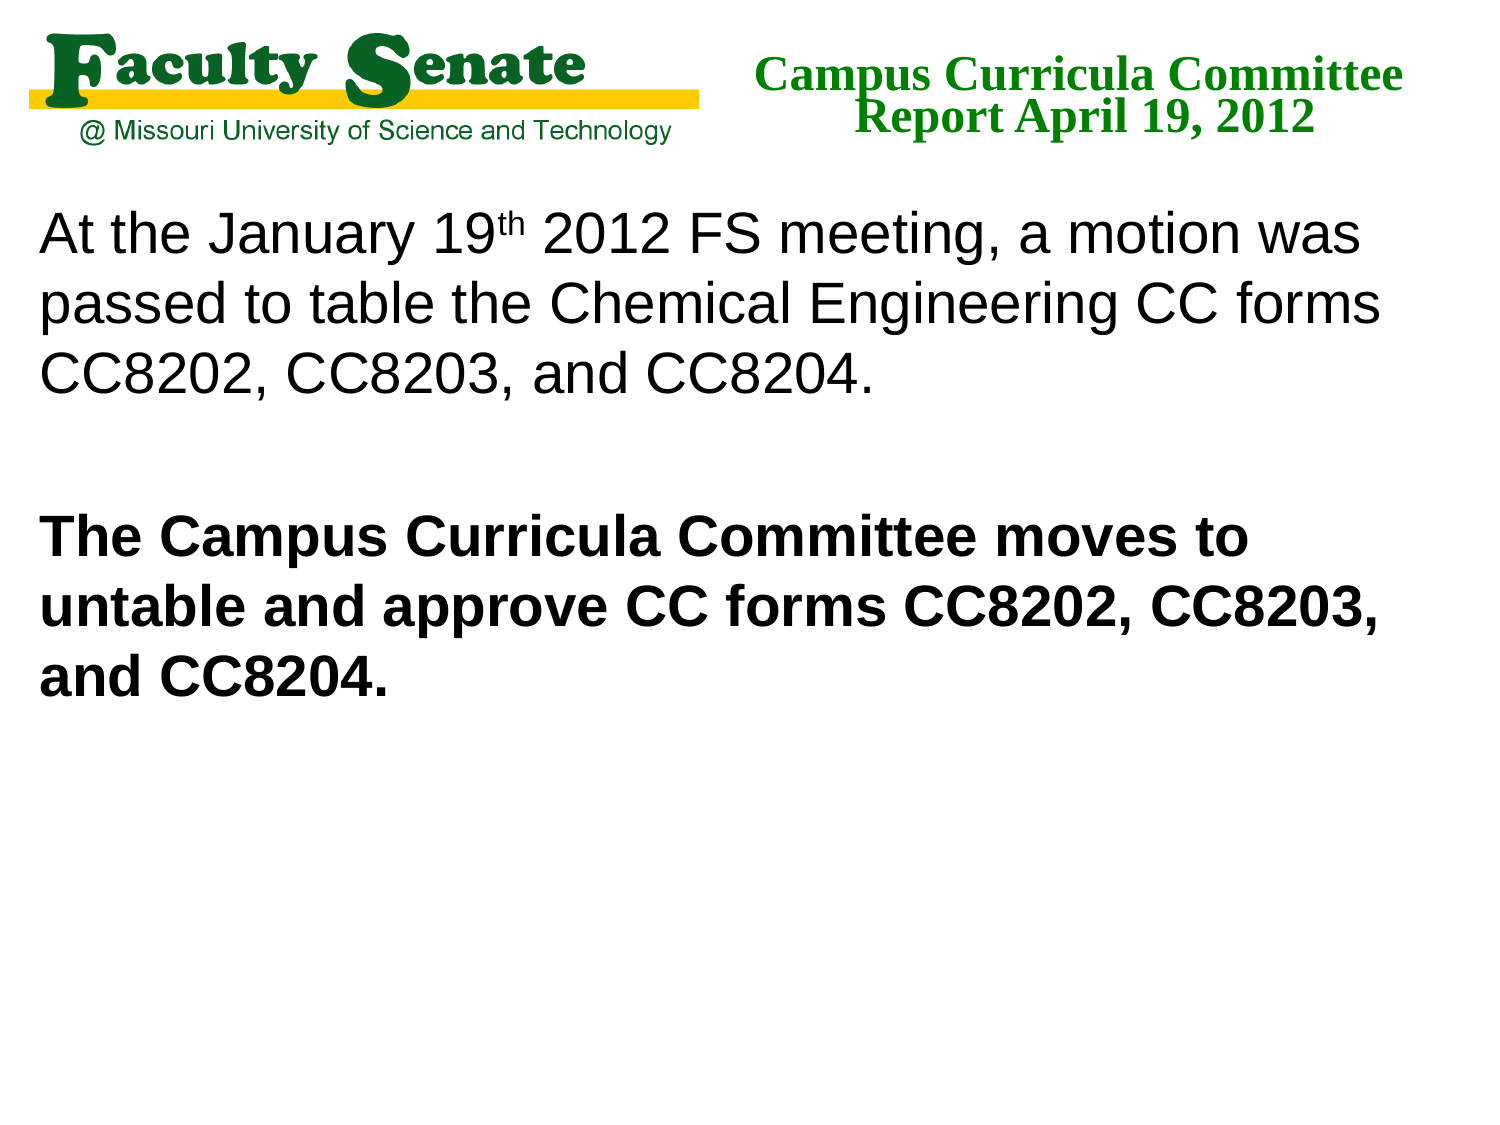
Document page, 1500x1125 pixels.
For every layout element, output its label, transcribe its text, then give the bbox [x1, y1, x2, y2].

title Campus Curricula Committee Report April 19, 2012 [704, 36, 1466, 149]
picture [28, 0, 728, 155]
list At the January 19th 2012 FS meeting, a motion was passed to table the Chemical Engineering CC forms CC8202, CC8203, and CC8204. The Campus Curricula Committee moves to untable and approve CC forms CC8202, CC8203, and CC8204. [24, 186, 1426, 1051]
